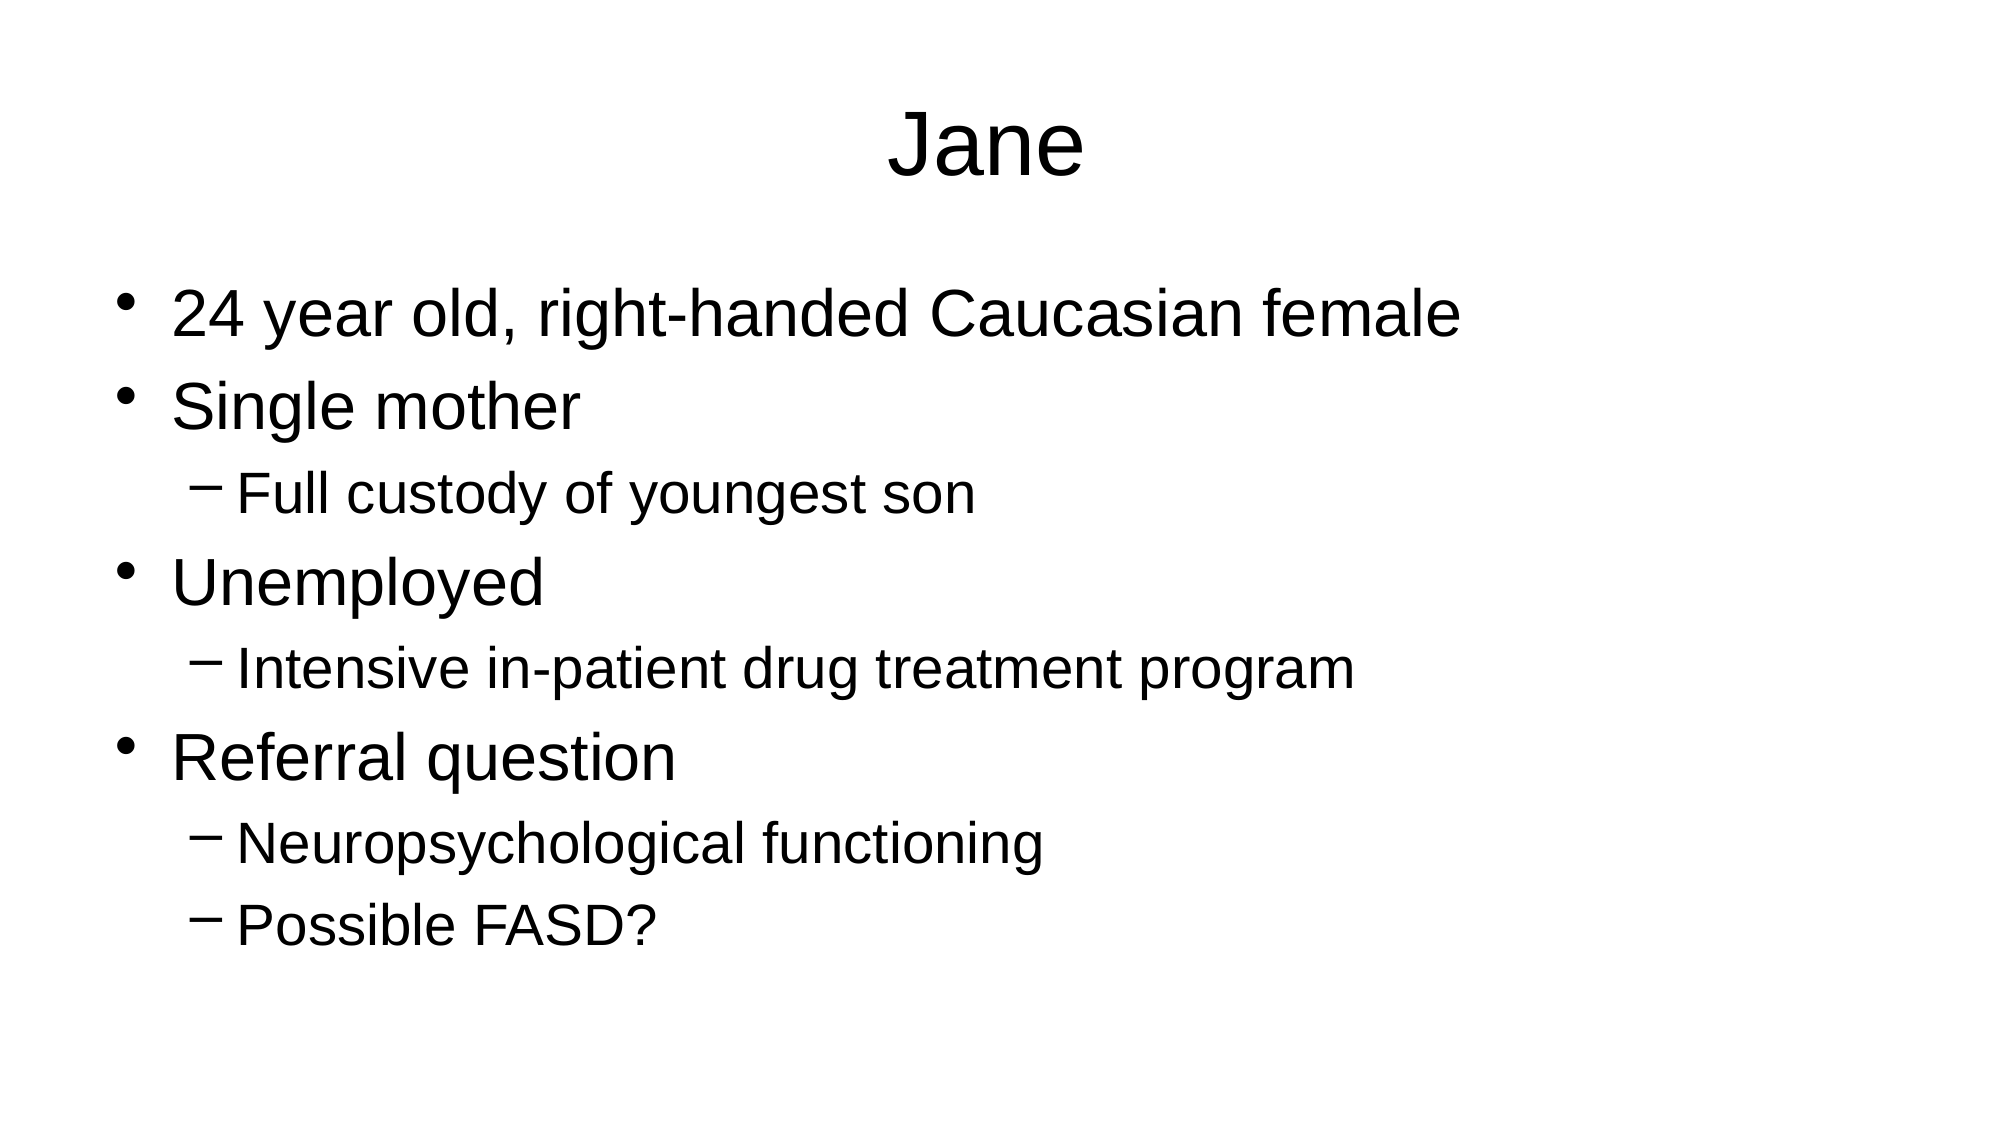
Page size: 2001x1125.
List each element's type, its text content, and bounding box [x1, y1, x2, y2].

title Jane [99, 45, 1900, 233]
list 24 year old, right-handed Caucasian female Single mother Full custody of youngest son Unemployed Intensive in-patient drug treatment program Referral question Neuropsychological functioning Possible FASD? [99, 262, 1900, 1005]
